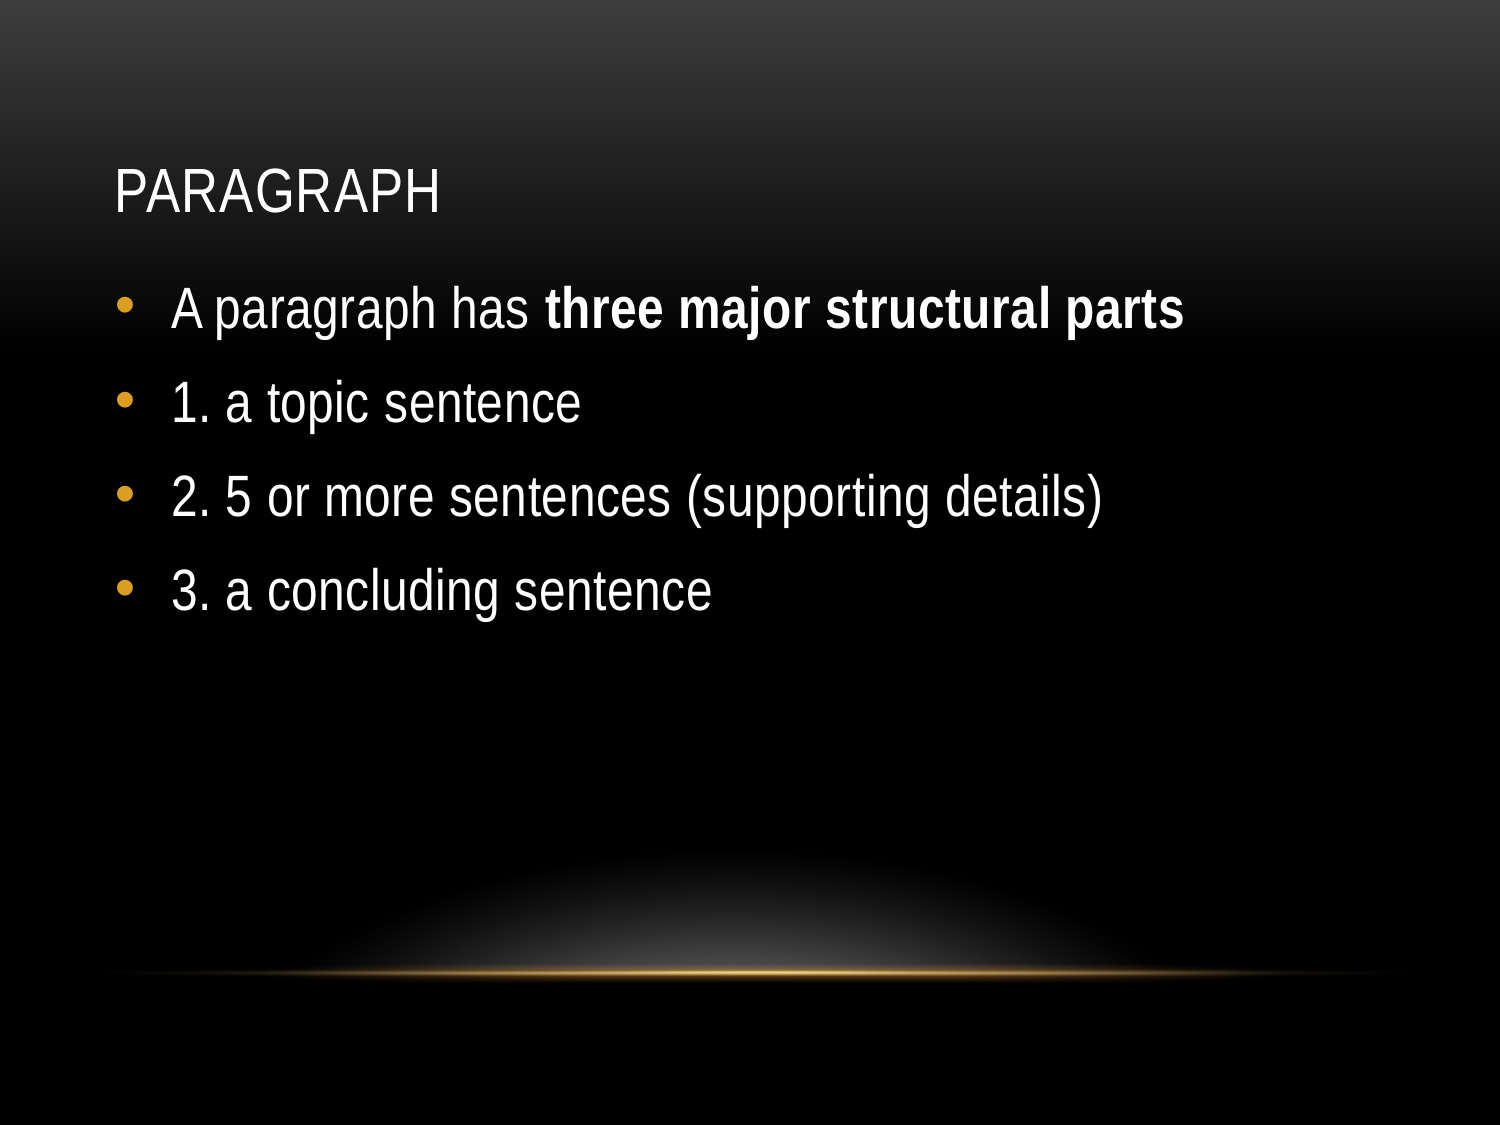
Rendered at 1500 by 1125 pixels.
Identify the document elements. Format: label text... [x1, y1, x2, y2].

list A paragraph has three major structural parts 1. a topic sentence 2. 5 or more sentences (supporting details) 3. a concluding sentence [99, 262, 1400, 938]
title Paragraph [99, 45, 1400, 233]
picture [0, 0, 1500, 1125]
